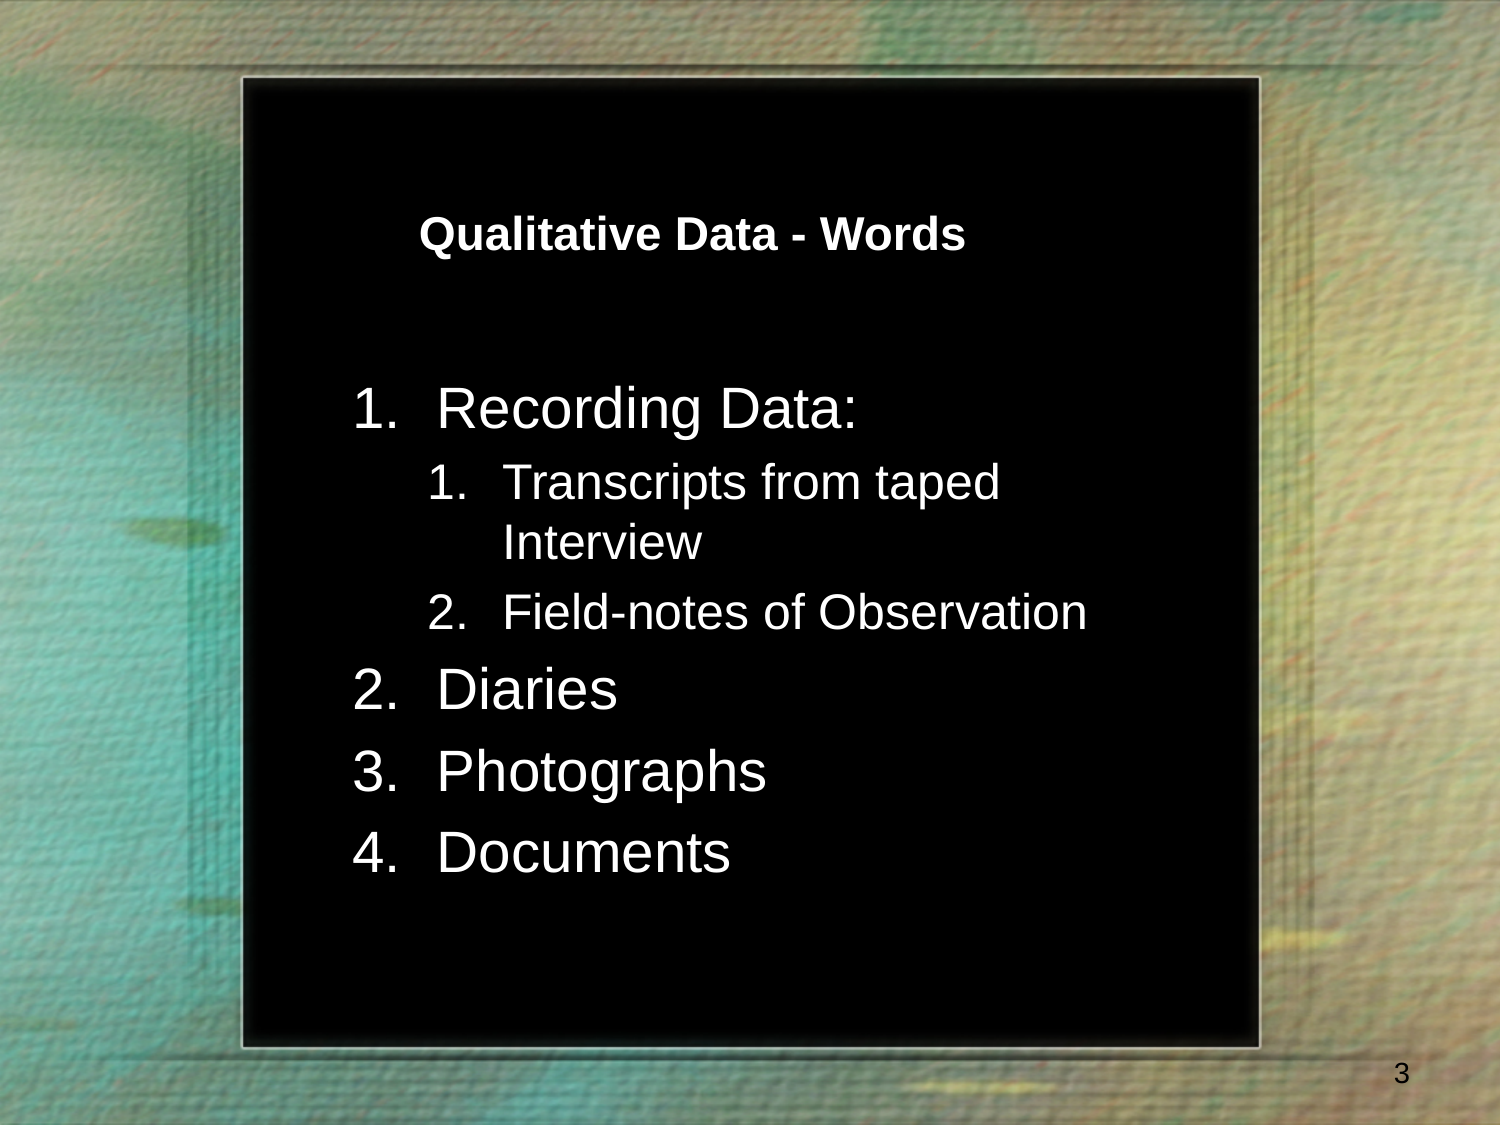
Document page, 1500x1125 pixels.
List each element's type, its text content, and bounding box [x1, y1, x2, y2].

slide_number 3 [1074, 1046, 1426, 1125]
picture [0, 0, 1500, 1125]
title Qualitative Data - Words [99, 137, 1301, 326]
list Recording Data: Transcripts from taped Interview Field-notes of Observation Diaries Photographs Documents [262, 362, 1188, 938]
